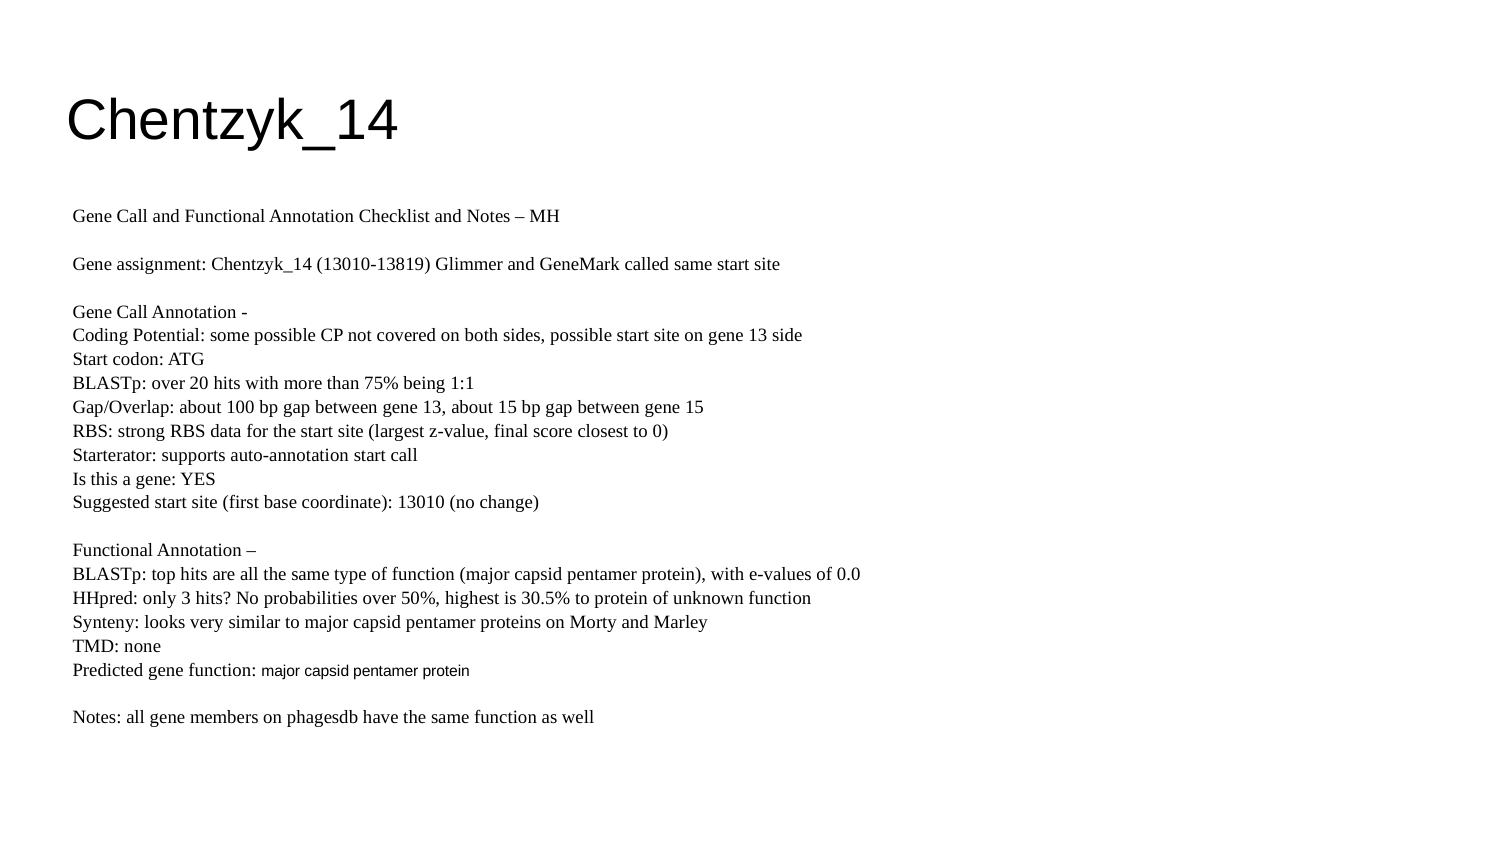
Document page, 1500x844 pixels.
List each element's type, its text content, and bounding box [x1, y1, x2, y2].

title Chentzyk_14 [51, 72, 1449, 167]
list Gene Call and Functional Annotation Checklist and Notes – MH Gene assignment: Chentzyk_14 (13010-13819) Glimmer and GeneMark called same start site Gene Call Annotation - Coding Potential: some possible CP not covered on both sides, possible start site on gene 13 side Start codon: ATG BLASTp: over 20 hits with more than 75% being 1:1 Gap/Overlap: about 100 bp gap between gene 13, about 15 bp gap between gene 15 RBS: strong RBS data for the start site (largest z-value, final score closest to 0) Starterator: supports auto-annotation start call Is this a gene: YES Suggested start site (first base coordinate): 13010 (no change) Functional Annotation – BLASTp: top hits are all the same type of function (major capsid pentamer protein), with e-values of 0.0 HHpred: only 3 hits? No probabilities over 50%, highest is 30.5% to protein of unknown function Synteny: looks very similar to major capsid pentamer proteins on Morty and Marley TMD: none Predicted gene function: major capsid pentamer protein Notes: all gene members on phagesdb have the same function as well [57, 187, 1456, 749]
